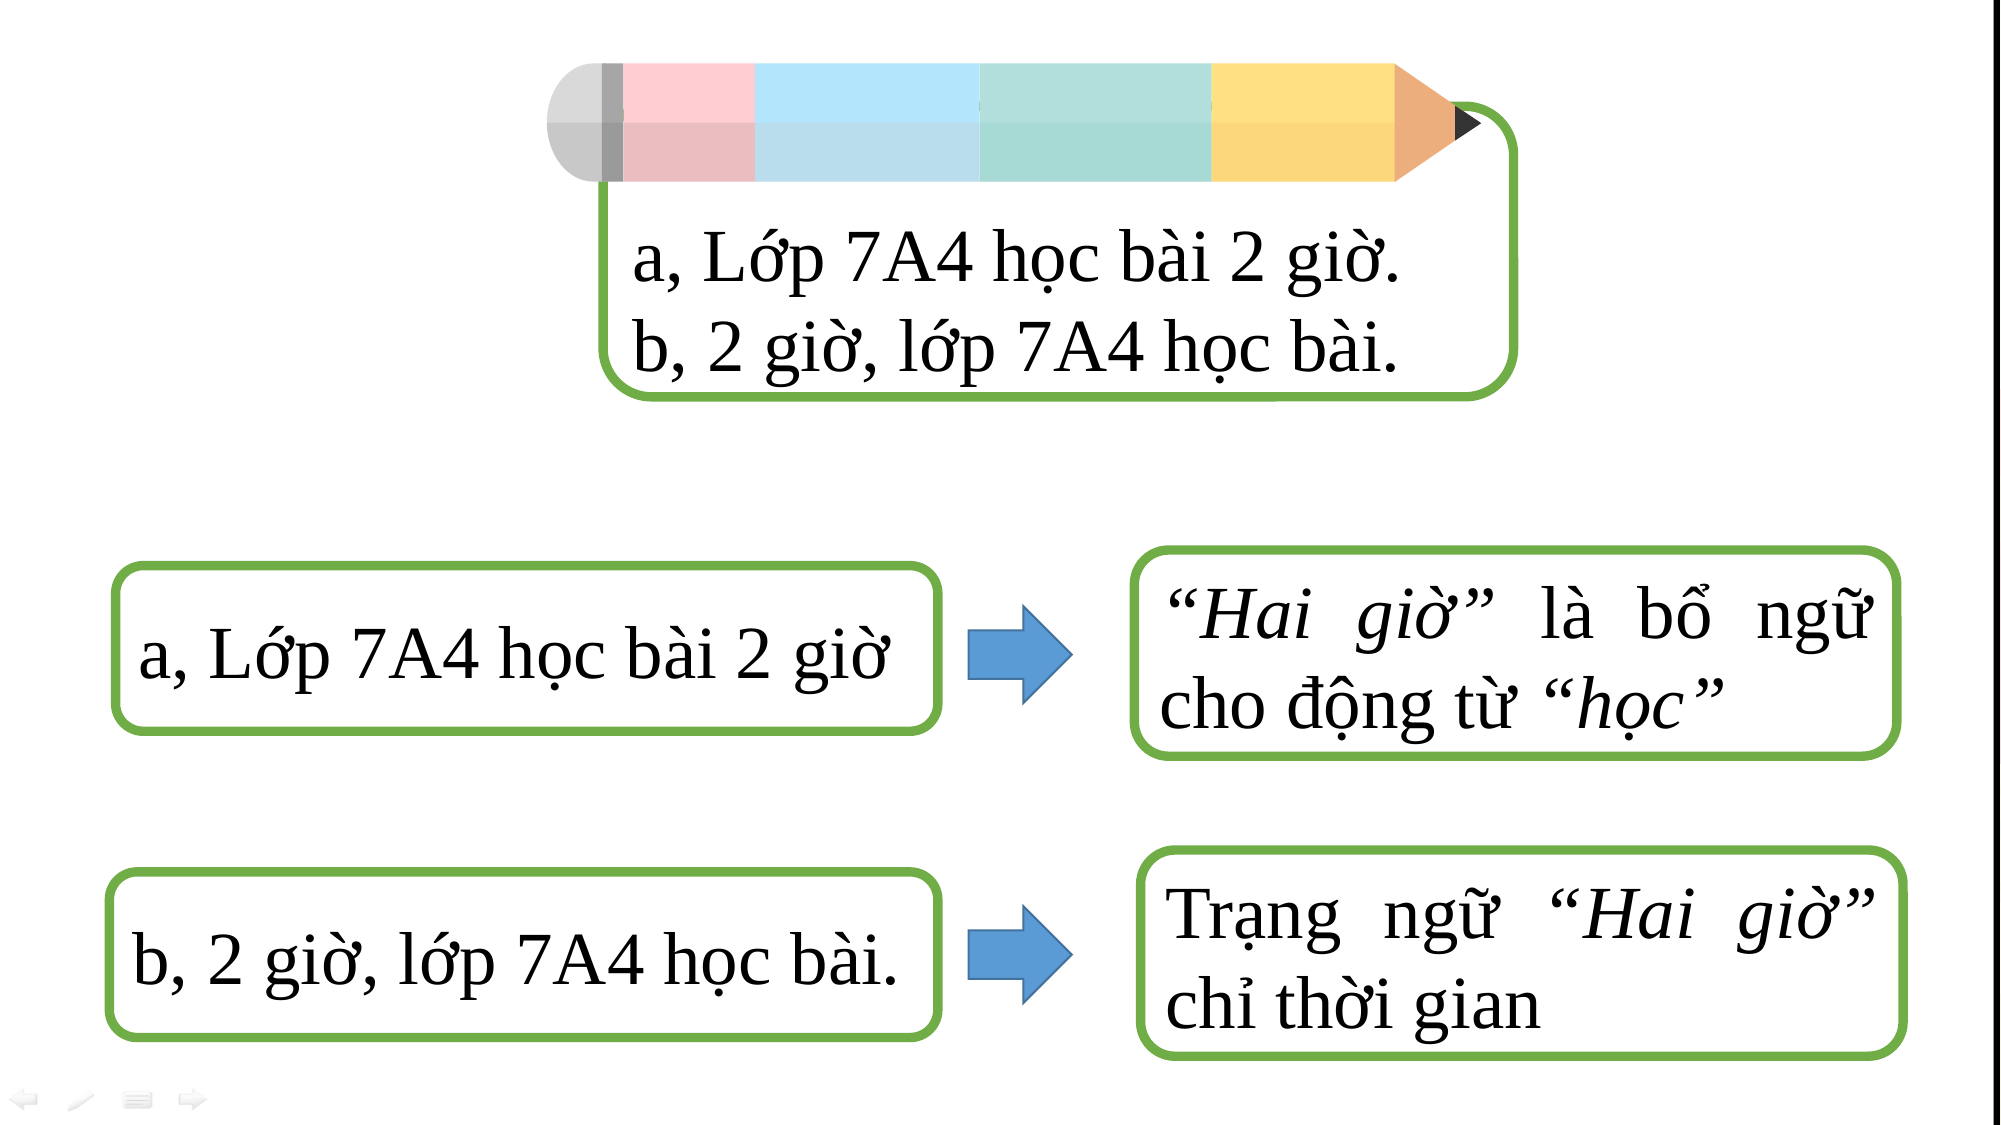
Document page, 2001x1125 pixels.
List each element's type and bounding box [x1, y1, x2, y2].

text_box [546, 63, 1482, 182]
picture [0, 0, 2001, 1125]
